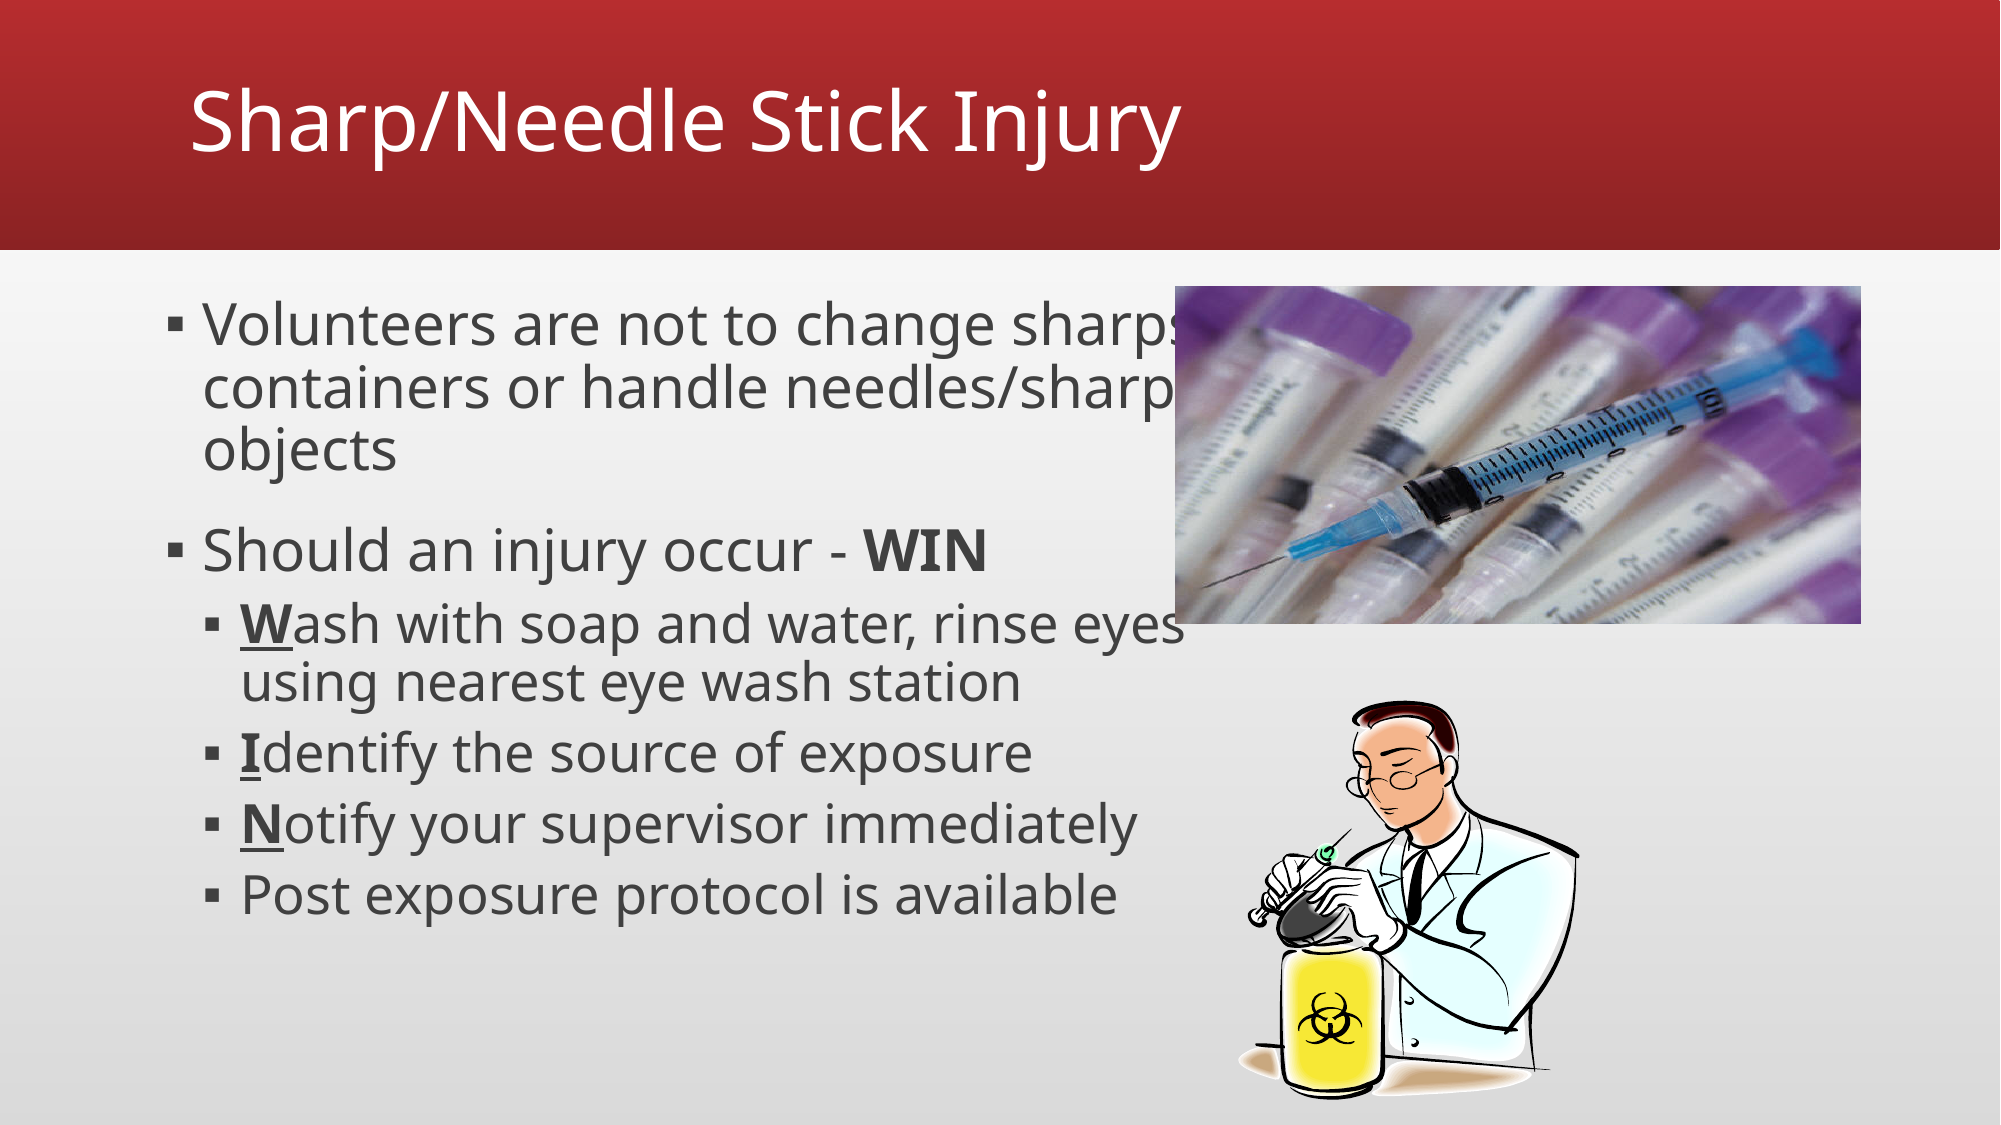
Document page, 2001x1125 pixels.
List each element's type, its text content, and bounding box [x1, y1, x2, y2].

picture [1230, 699, 1581, 1100]
picture [1174, 286, 1861, 624]
list Volunteers are not to change sharps containers or handle needles/sharp objects Should an injury occur - WIN Wash with soap and water, rinse eyes using nearest eye wash station Identify the source of exposure Notify your supervisor immediately Post exposure protocol is available [150, 287, 1213, 1038]
title Sharp/Needle Stick Injury [174, 16, 1825, 234]
